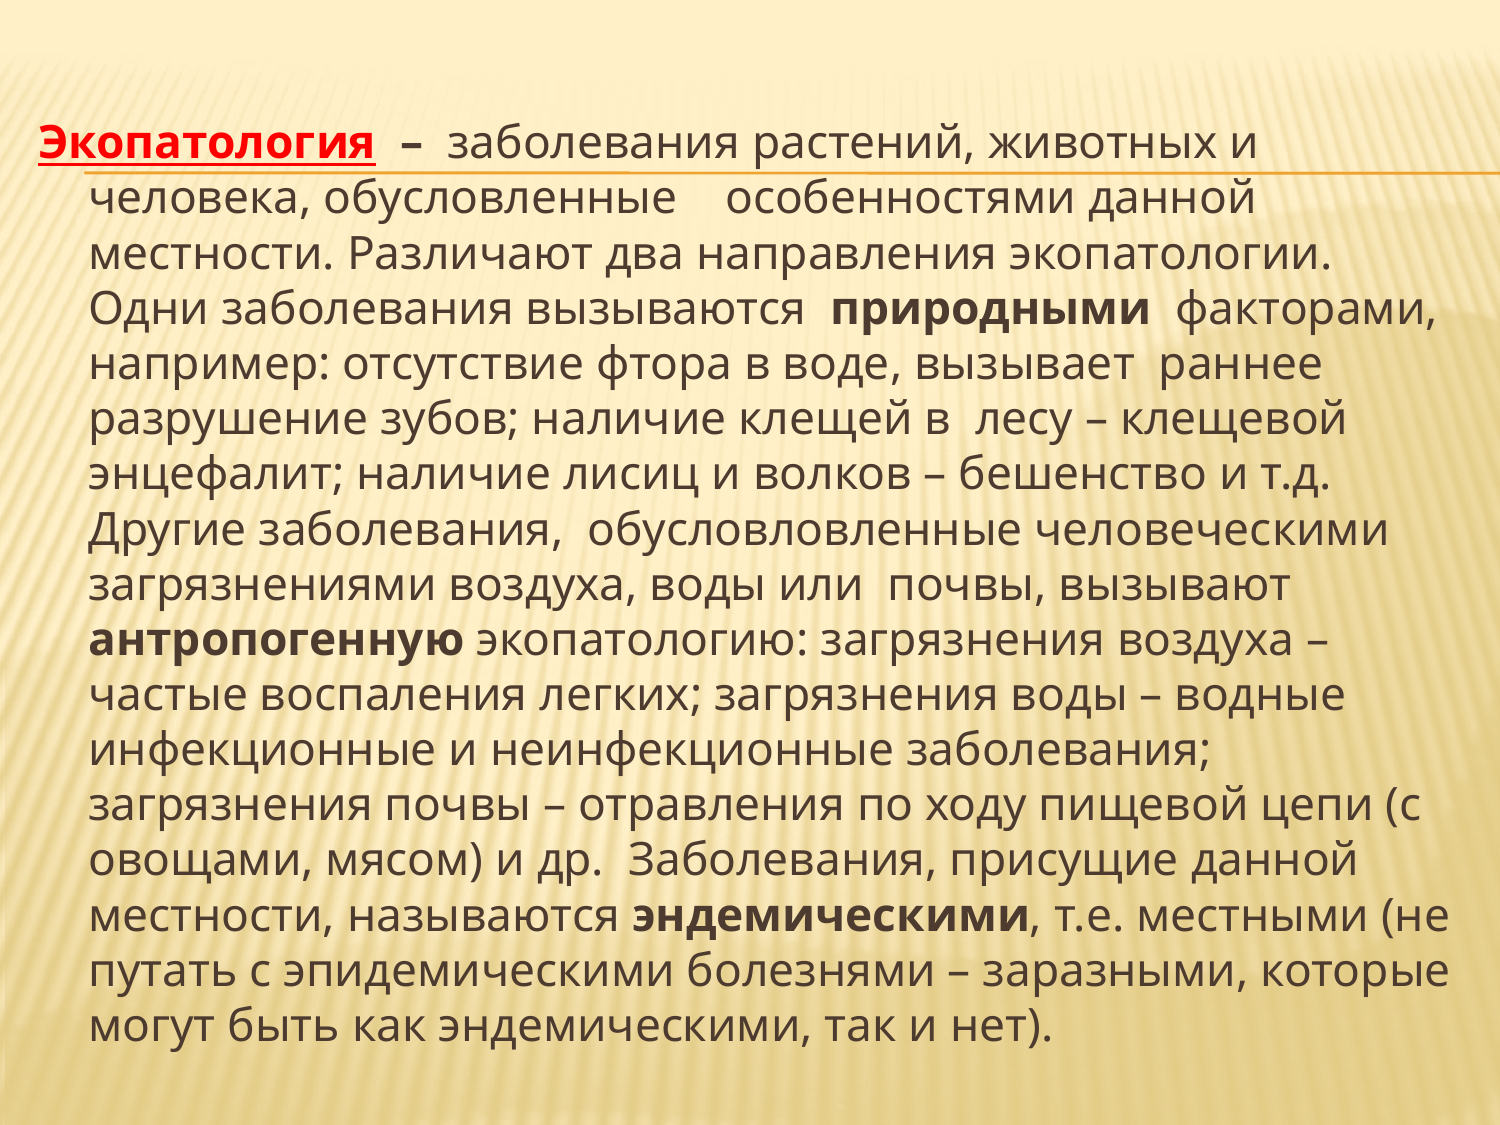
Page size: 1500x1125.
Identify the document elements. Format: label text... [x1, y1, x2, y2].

list Экопатология – заболевания растений, животных и человека, обусловленные особенностями данной местности. Различают два направления экопатологии. Одни заболевания вызываются природными факторами, например: отсутствие фтора в воде, вызывает раннее разрушение зубов; наличие клещей в лесу – клещевой энцефалит; наличие лисиц и волков – бешенство и т.д. Другие заболевания, обусловловленные человеческими загрязнениями воздуха, воды или почвы, вызывают антропогенную экопатологию: загрязнения воздуха – частые воспаления легких; загрязнения воды – водные инфекционные и неинфекционные заболевания; загрязнения почвы – отравления по ходу пищевой цепи (с овощами, мясом) и др. Заболевания, присущие данной местности, называются эндемическими, т.е. местными (не путать с эпидемическими болезнями – заразными, которые могут быть как эндемическими, так и нет). [23, 105, 1475, 1079]
